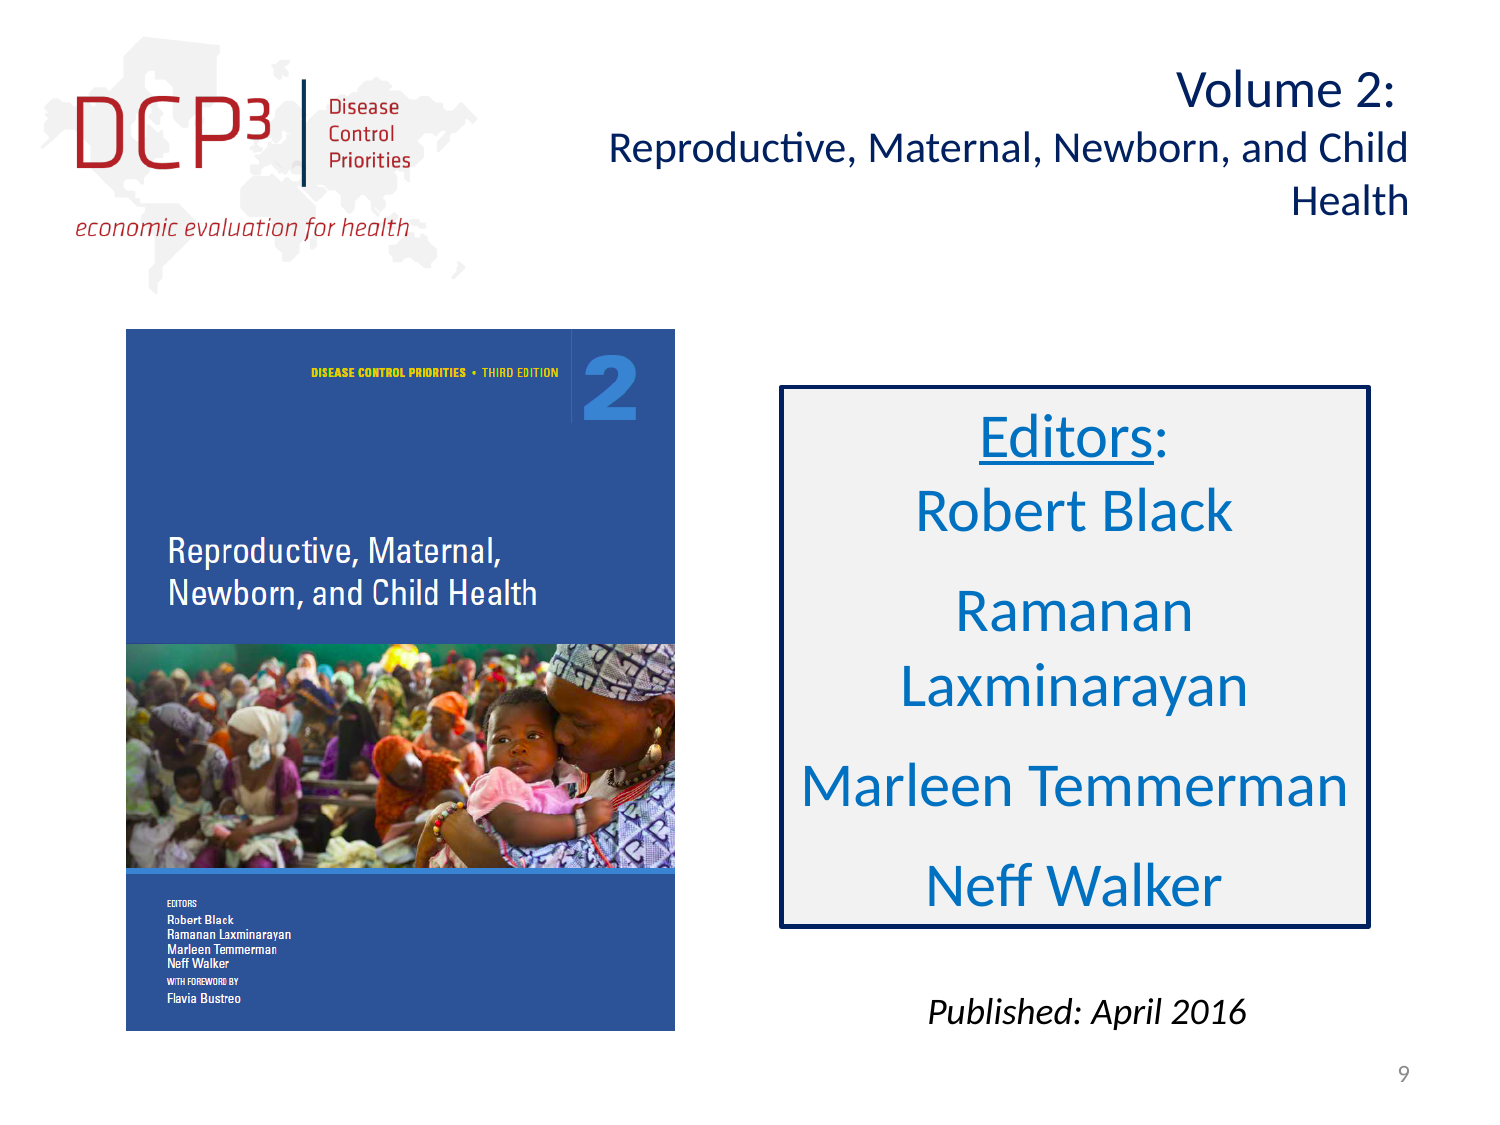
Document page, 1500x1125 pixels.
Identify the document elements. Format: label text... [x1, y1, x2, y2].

picture [125, 329, 676, 1031]
picture [37, 30, 491, 300]
text_box Published: April 2016 [912, 979, 1500, 1040]
text_box Editors: Robert Black Ramanan Laxminarayan Marleen Temmerman Neff Walker [781, 387, 1369, 927]
title Volume 2: Reproductive, Maternal, Newborn, and Child Health [500, 45, 1425, 233]
slide_number 9 [1074, 1042, 1425, 1103]
